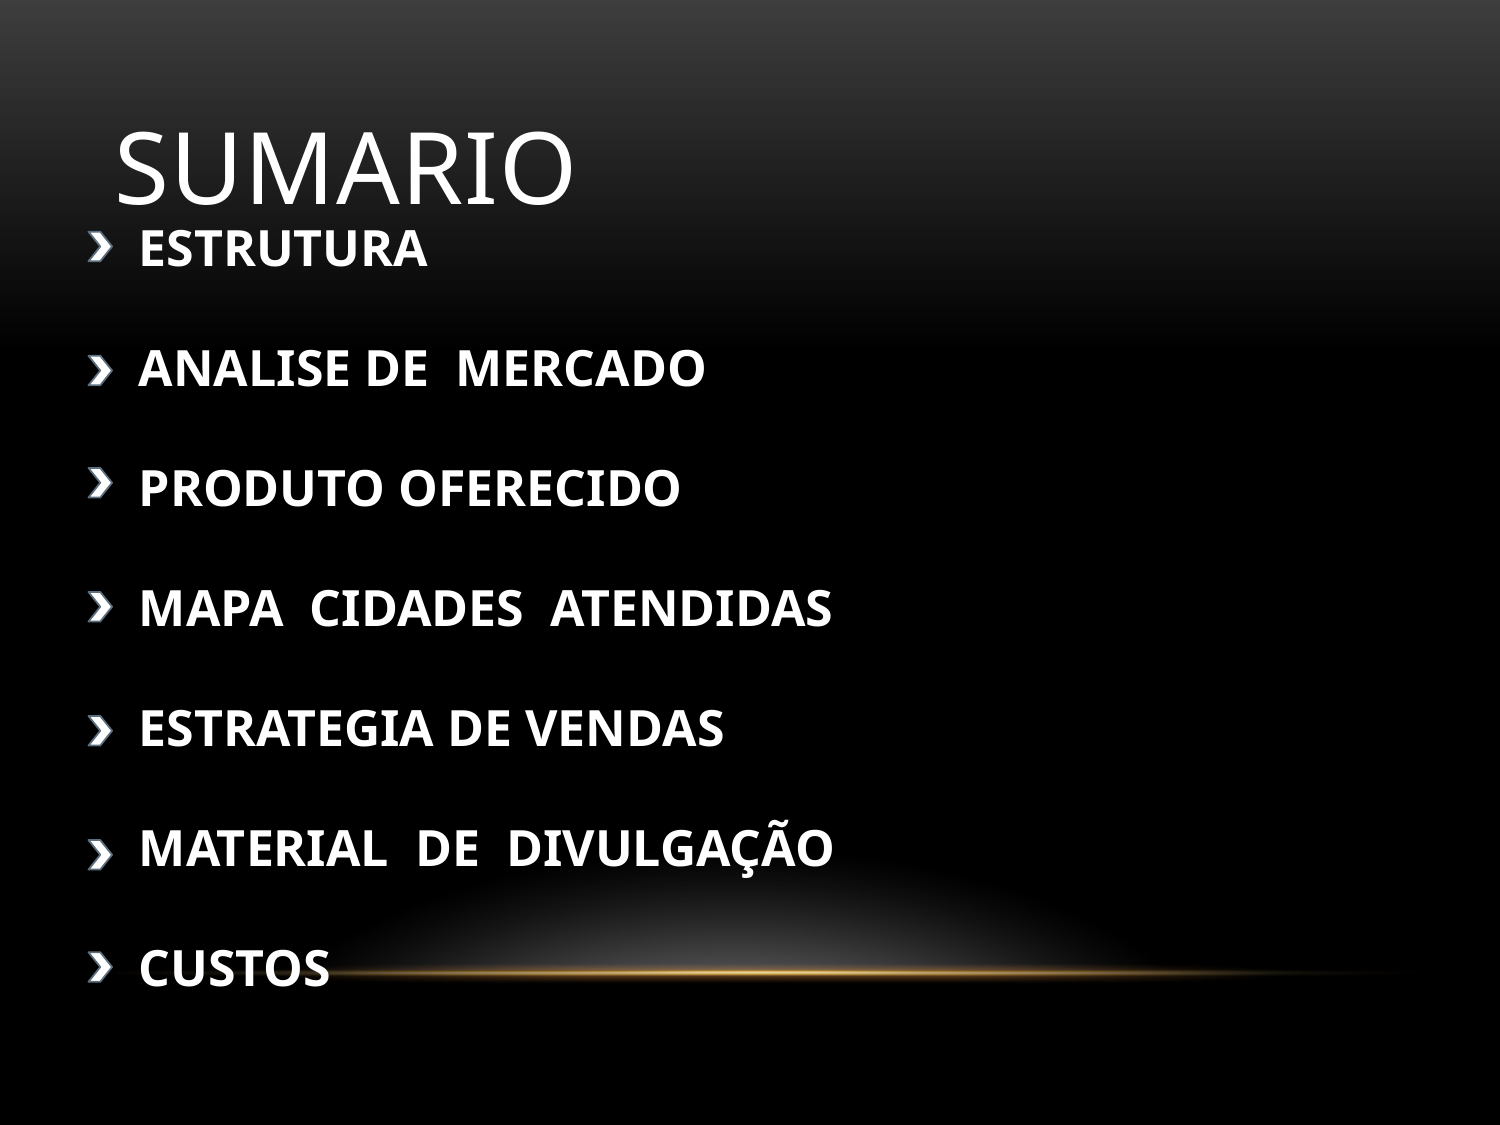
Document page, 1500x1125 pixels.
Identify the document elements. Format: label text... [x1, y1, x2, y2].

text_box [87, 715, 113, 747]
text_box [87, 591, 113, 623]
text_box [87, 467, 113, 499]
text_box [87, 354, 113, 387]
text_box [87, 230, 113, 263]
text_box [87, 951, 113, 983]
title SUMARIO [99, 45, 1400, 233]
text_box [87, 839, 113, 871]
picture [0, 0, 1500, 1125]
text_box ESTRUTURA ANALISE DE MERCADO PRODUTO OFERECIDO MAPA CIDADES ATENDIDAS ESTRATEGIA DE VENDAS MATERIAL DE DIVULGAÇÃO CUSTOS [123, 208, 1247, 1074]
